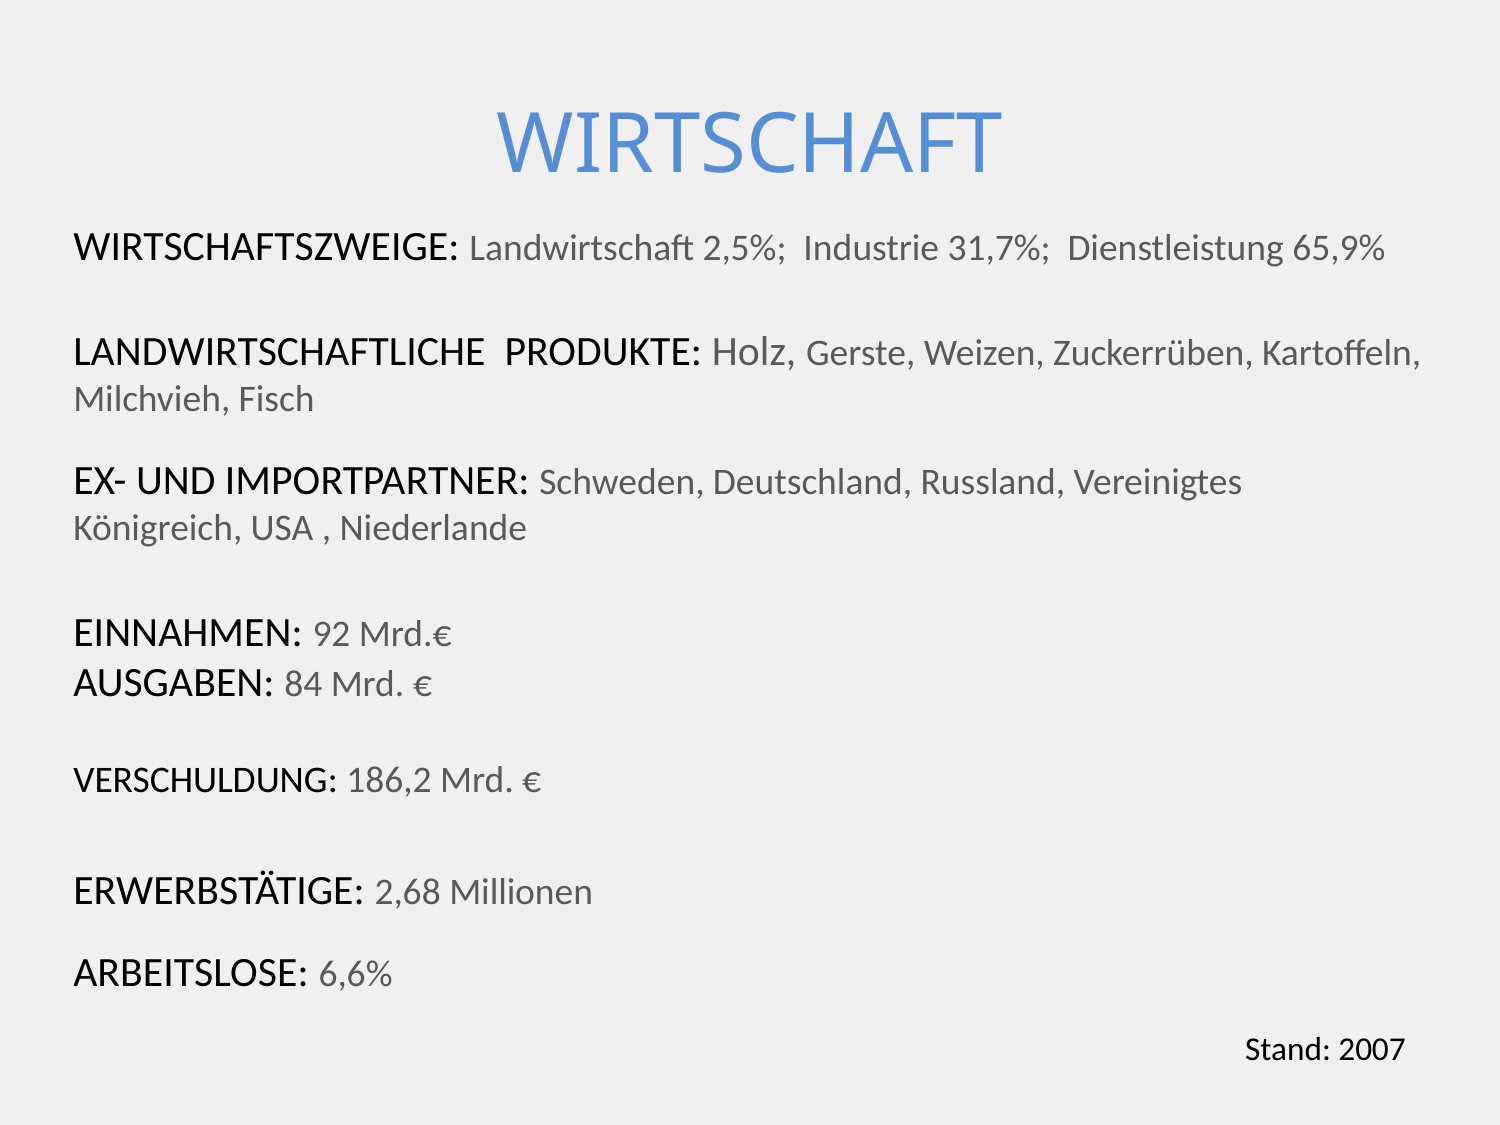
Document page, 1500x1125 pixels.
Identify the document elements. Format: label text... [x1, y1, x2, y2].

text_box EINNAHMEN: 92 Mrd.€ AUSGABEN: 84 Mrd. € VERSCHULDUNG: 186,2 Mrd. € [58, 597, 1418, 808]
title WIRTSCHAFT [75, 45, 1425, 233]
text_box Stand: 2007 [1230, 1019, 1442, 1075]
text_box ARBEITSLOSE: 6,6% [58, 937, 481, 1003]
text_box WIRTSCHAFTSZWEIGE: Landwirtschaft 2,5%; Industrie 31,7%; Dienstleistung 65,9% [58, 210, 1430, 276]
text_box EX- UND IMPORTPARTNER: Schweden, Deutschland, Russland, Vereinigtes Königreich, USA , Niederlande [58, 445, 1430, 556]
text_box ERWERBSTÄTIGE: 2,68 Millionen [58, 855, 645, 921]
text_box LANDWIRTSCHAFTLICHE PRODUKTE: Holz, Gerste, Weizen, Zuckerrüben, Kartoffeln, Milchvieh, Fisch [58, 316, 1453, 427]
